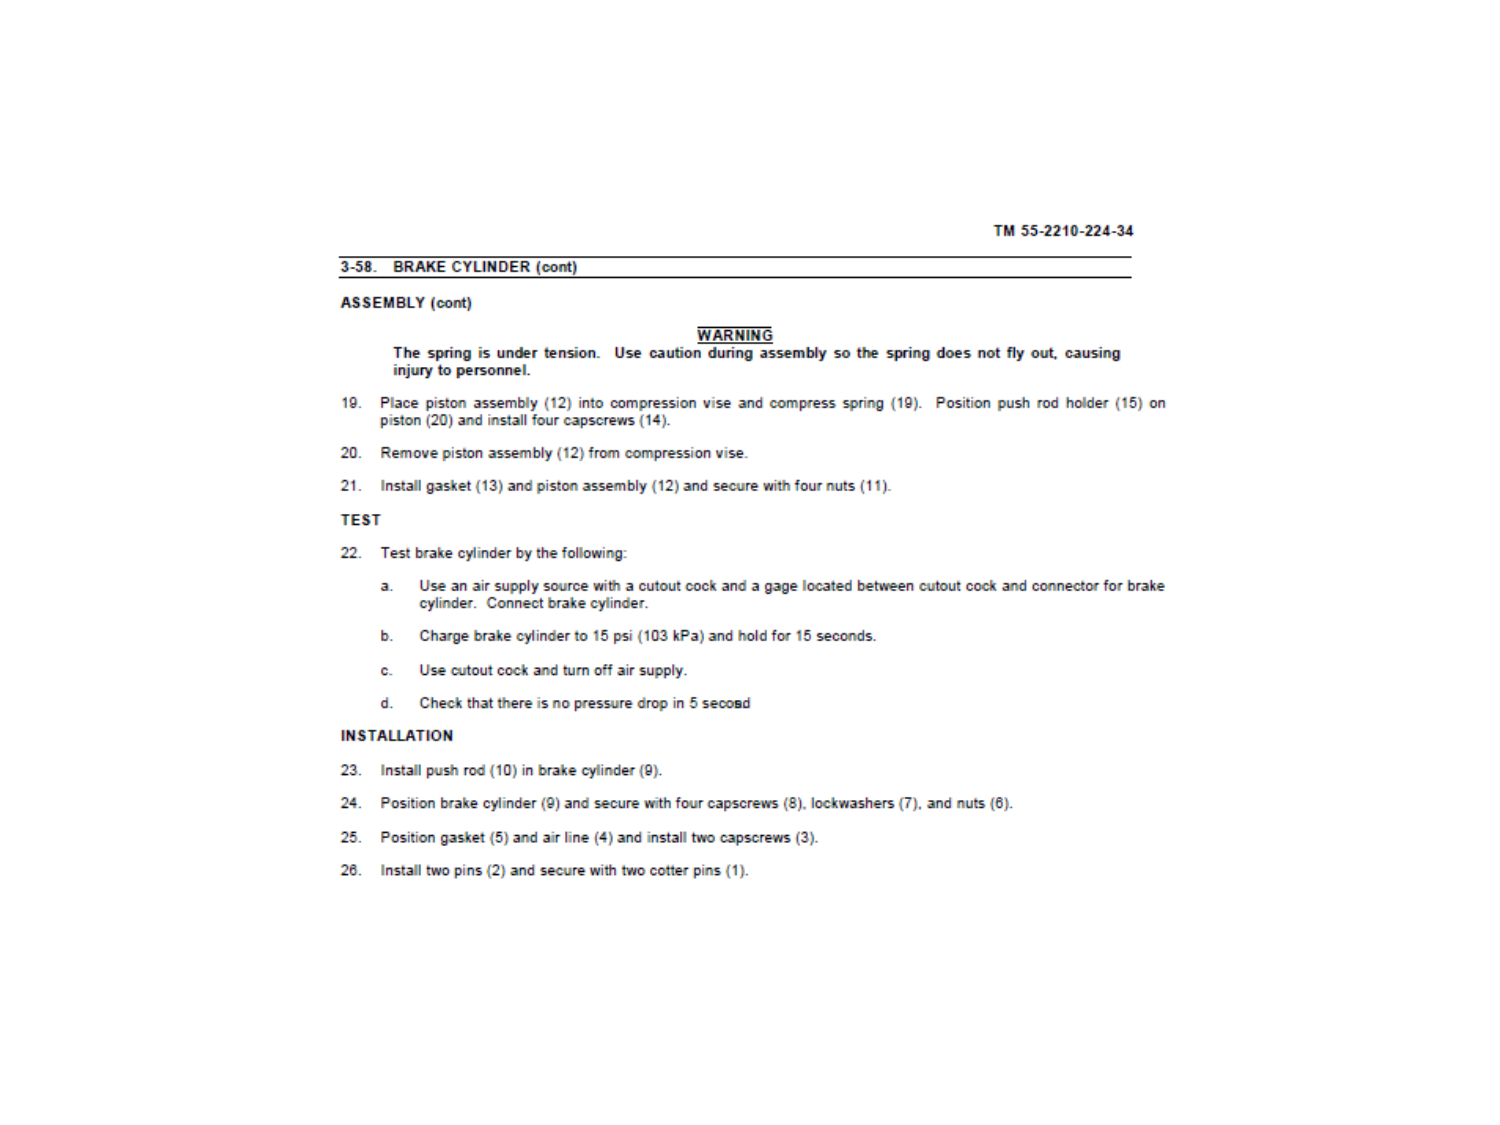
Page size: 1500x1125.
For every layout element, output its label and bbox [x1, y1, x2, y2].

picture [325, 205, 1175, 920]
